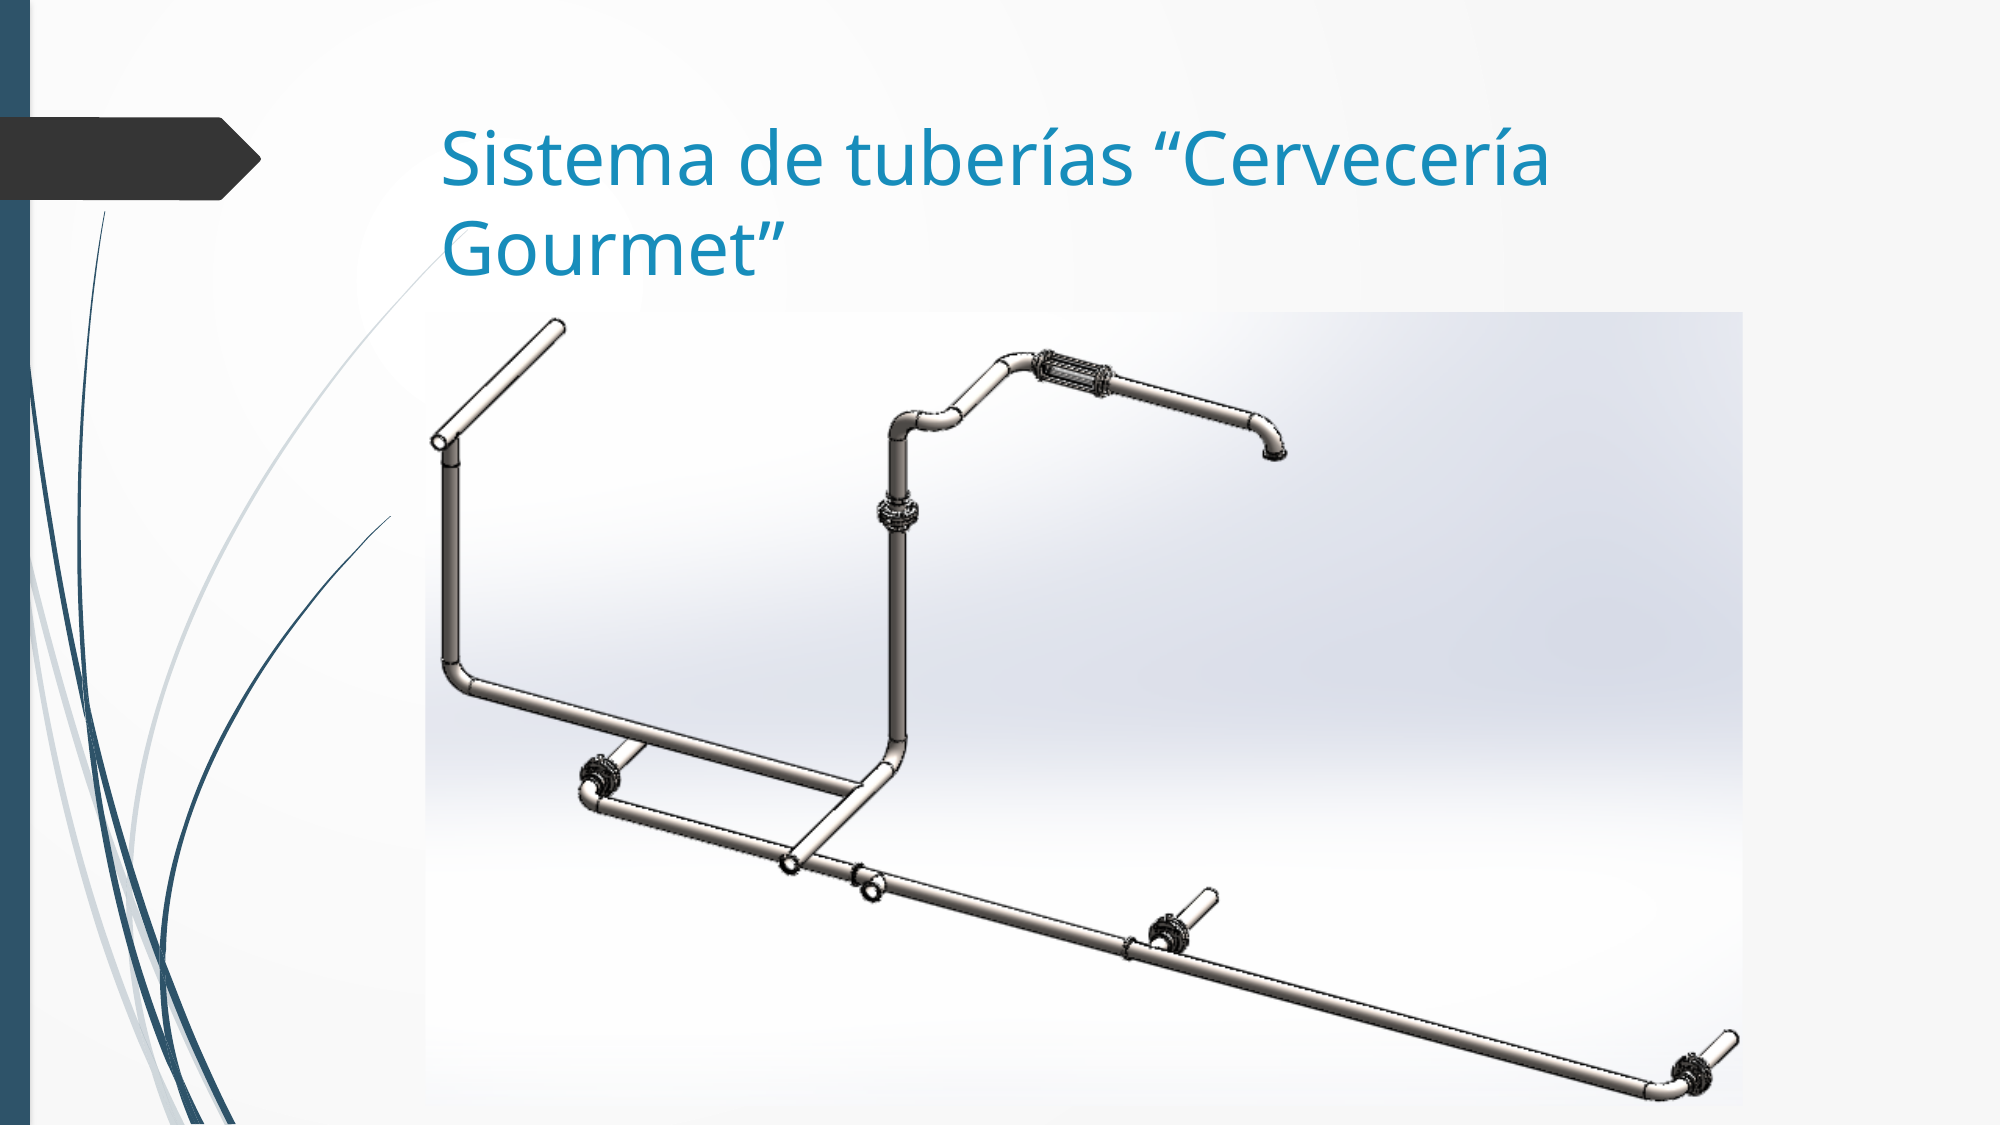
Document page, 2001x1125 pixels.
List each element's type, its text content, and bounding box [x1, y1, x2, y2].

picture [425, 312, 1743, 1107]
title Sistema de tuberías “Cervecería Gourmet” [425, 102, 1888, 313]
